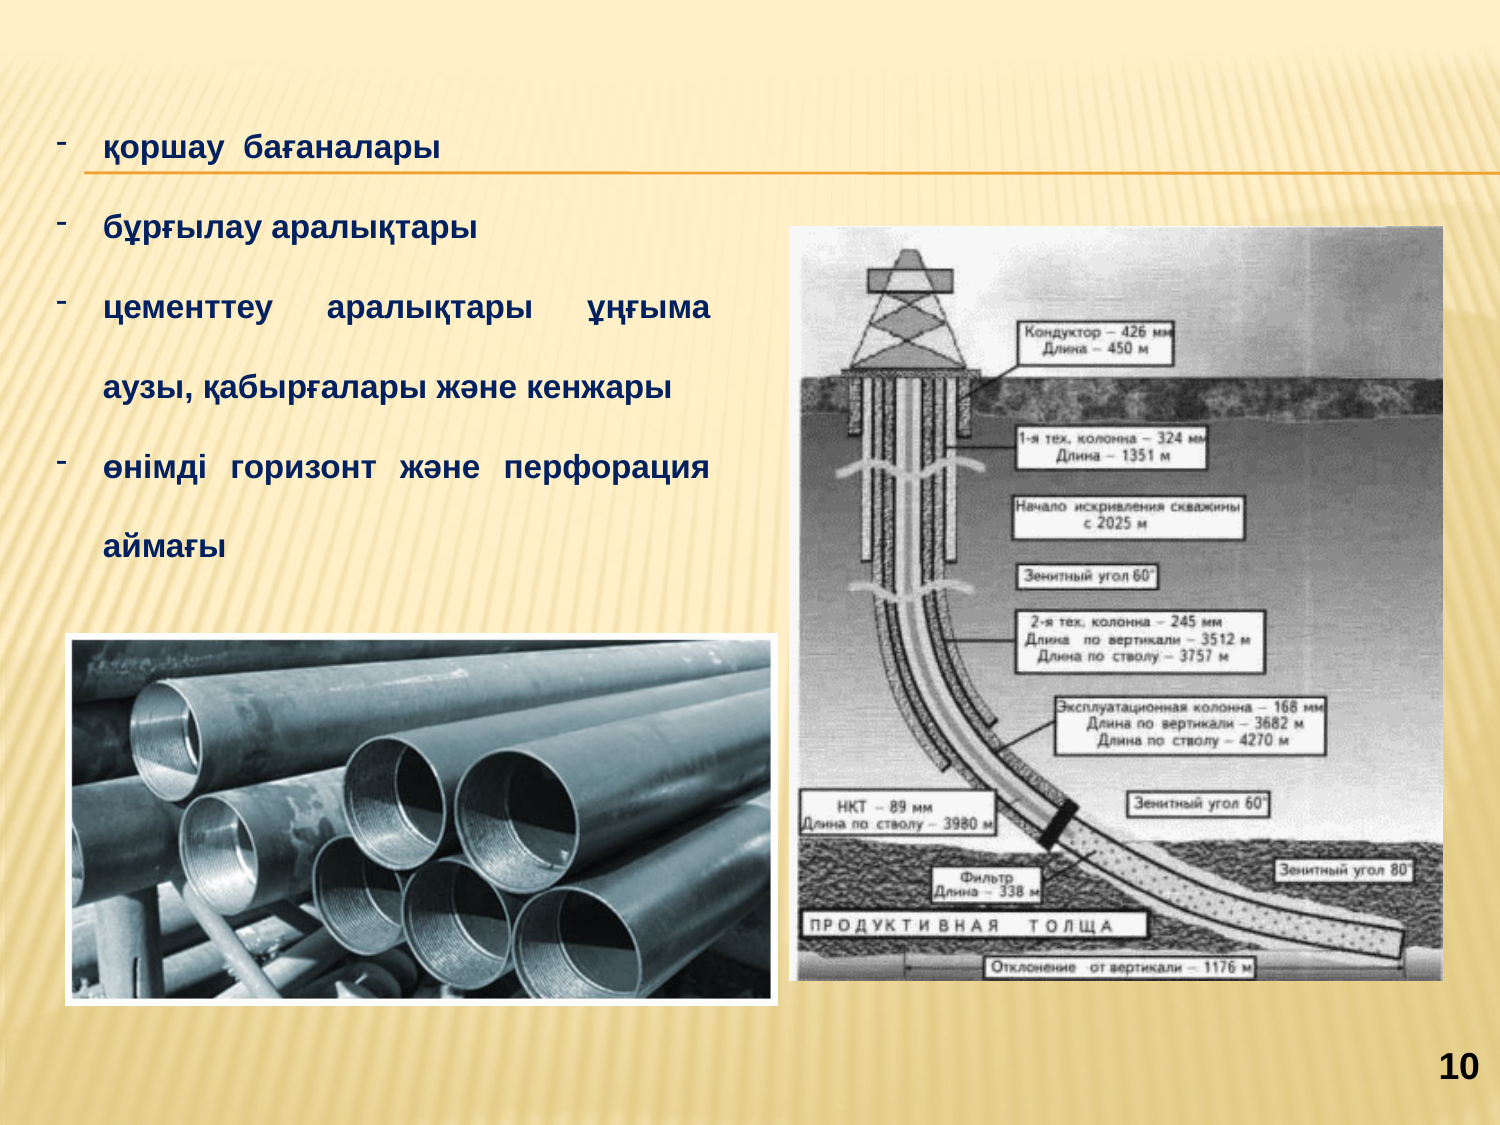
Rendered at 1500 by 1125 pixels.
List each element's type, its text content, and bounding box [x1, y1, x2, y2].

picture [64, 632, 778, 1006]
picture [788, 226, 1443, 981]
text_box 10 [1423, 1034, 1495, 1095]
text_box қоршау бағаналары бұрғылау аралықтары цементтеу аралықтары ұңғыма аузы, қабырғалары және кенжары өнімді горизонт және перфорация аймағы [41, 78, 726, 572]
